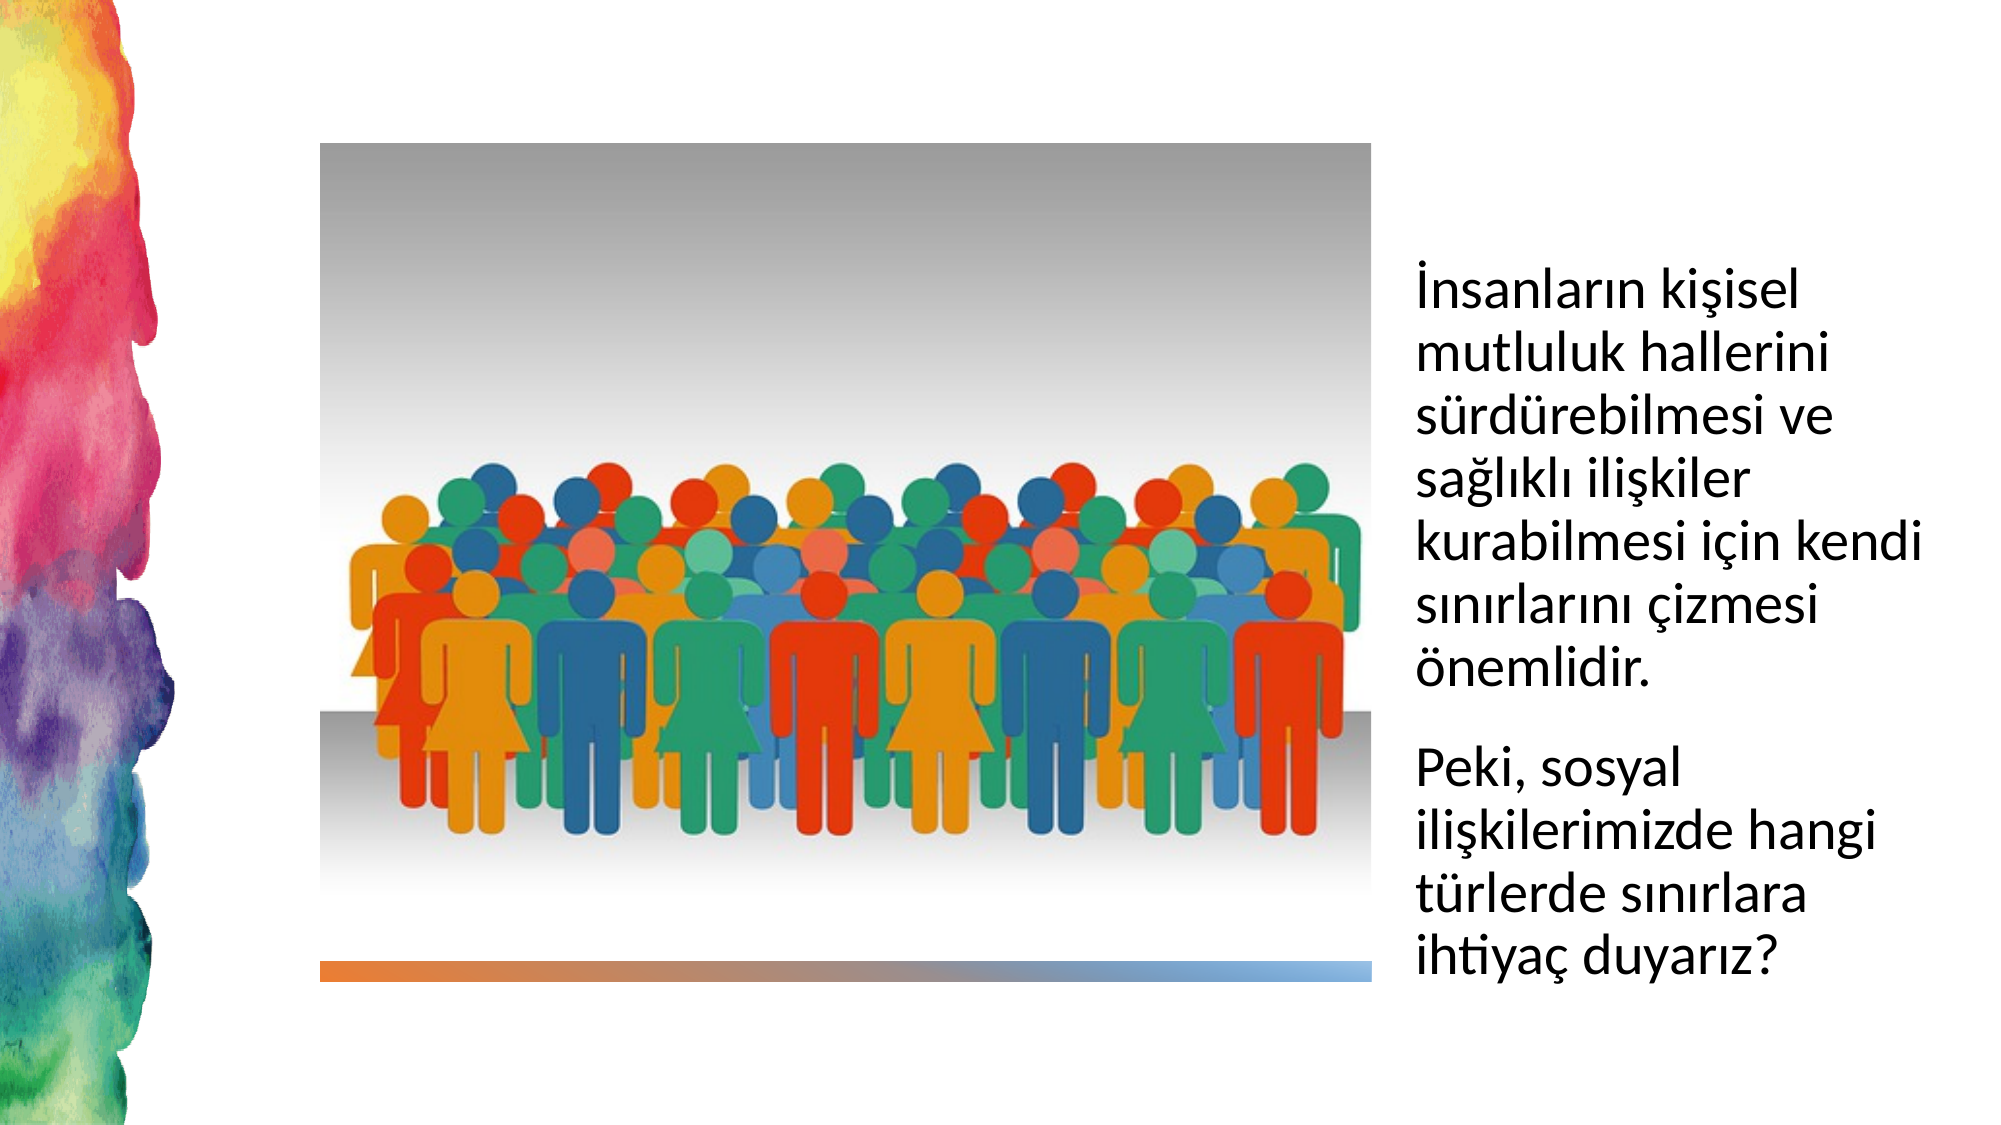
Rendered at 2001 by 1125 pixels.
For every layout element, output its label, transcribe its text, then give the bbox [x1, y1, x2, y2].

list İnsanların kişisel mutluluk hallerini sürdürebilmesi ve sağlıklı ilişkiler kurabilmesi için kendi sınırlarını çizmesi önemlidir. Peki, sosyal ilişkilerimizde hangi türlerde sınırlara ihtiyaç duyarız? [1400, 143, 1960, 997]
picture [320, 143, 1372, 961]
picture [0, 0, 175, 1125]
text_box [320, 961, 1372, 982]
